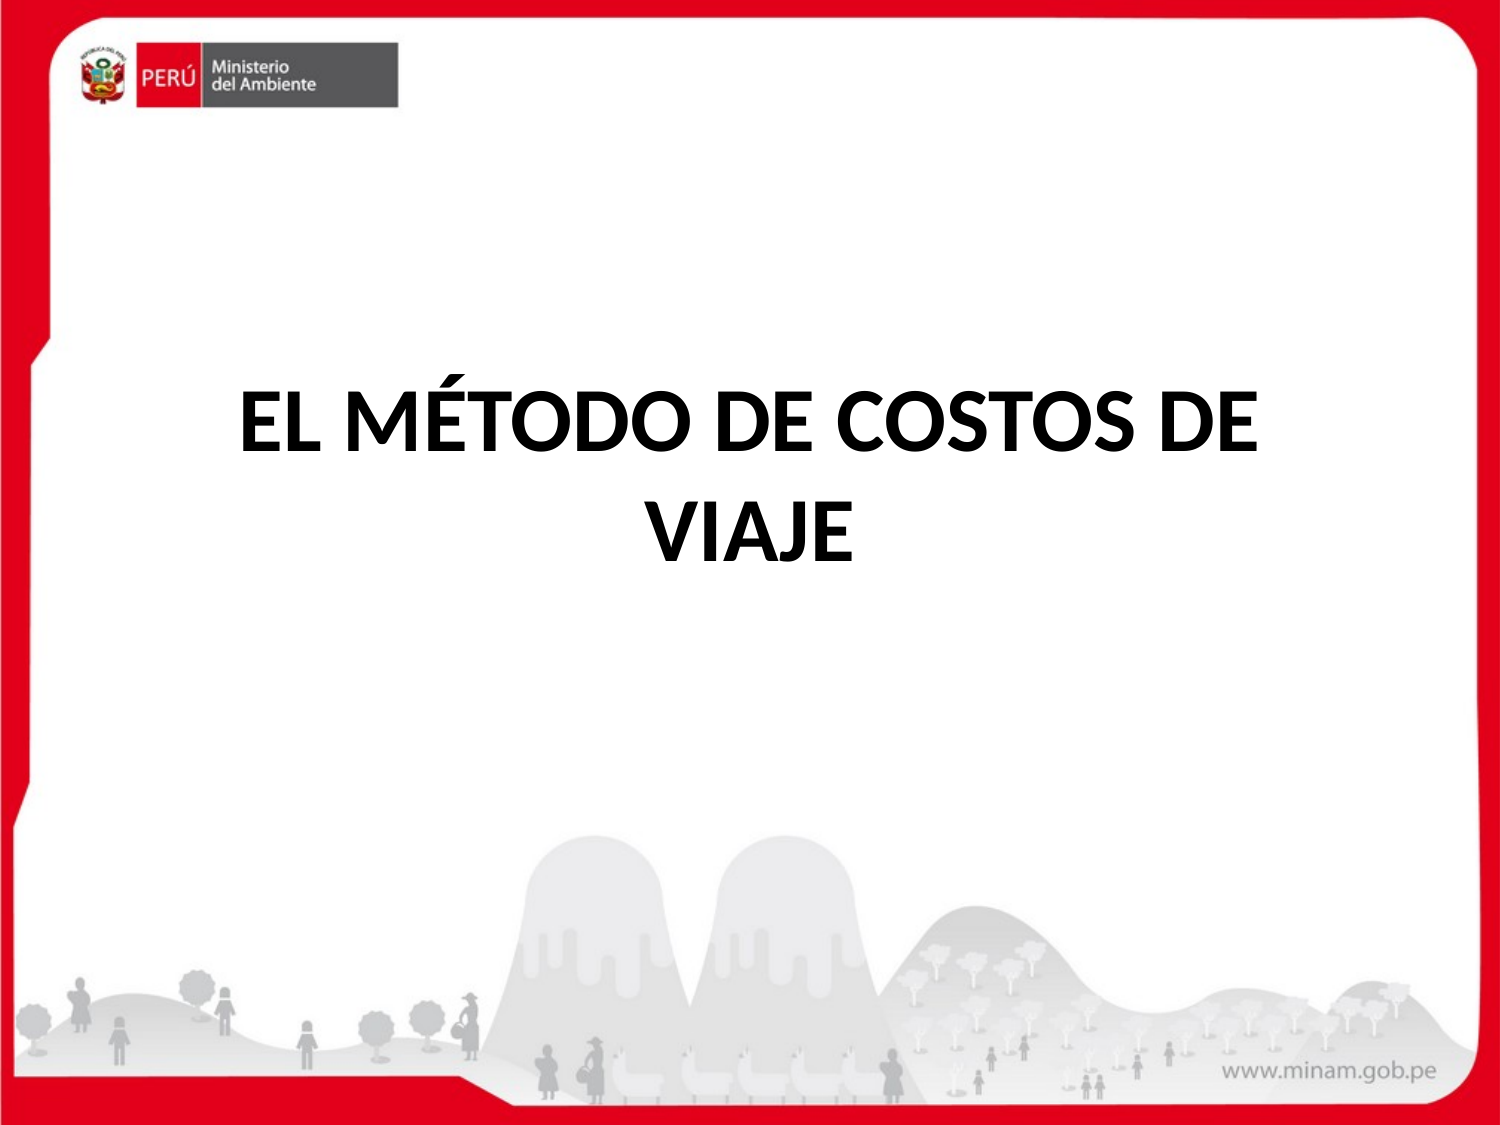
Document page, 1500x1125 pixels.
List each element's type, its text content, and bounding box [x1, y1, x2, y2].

title EL MÉTODO DE COSTOS DE VIAJE [112, 349, 1388, 591]
picture [0, 0, 1500, 1125]
